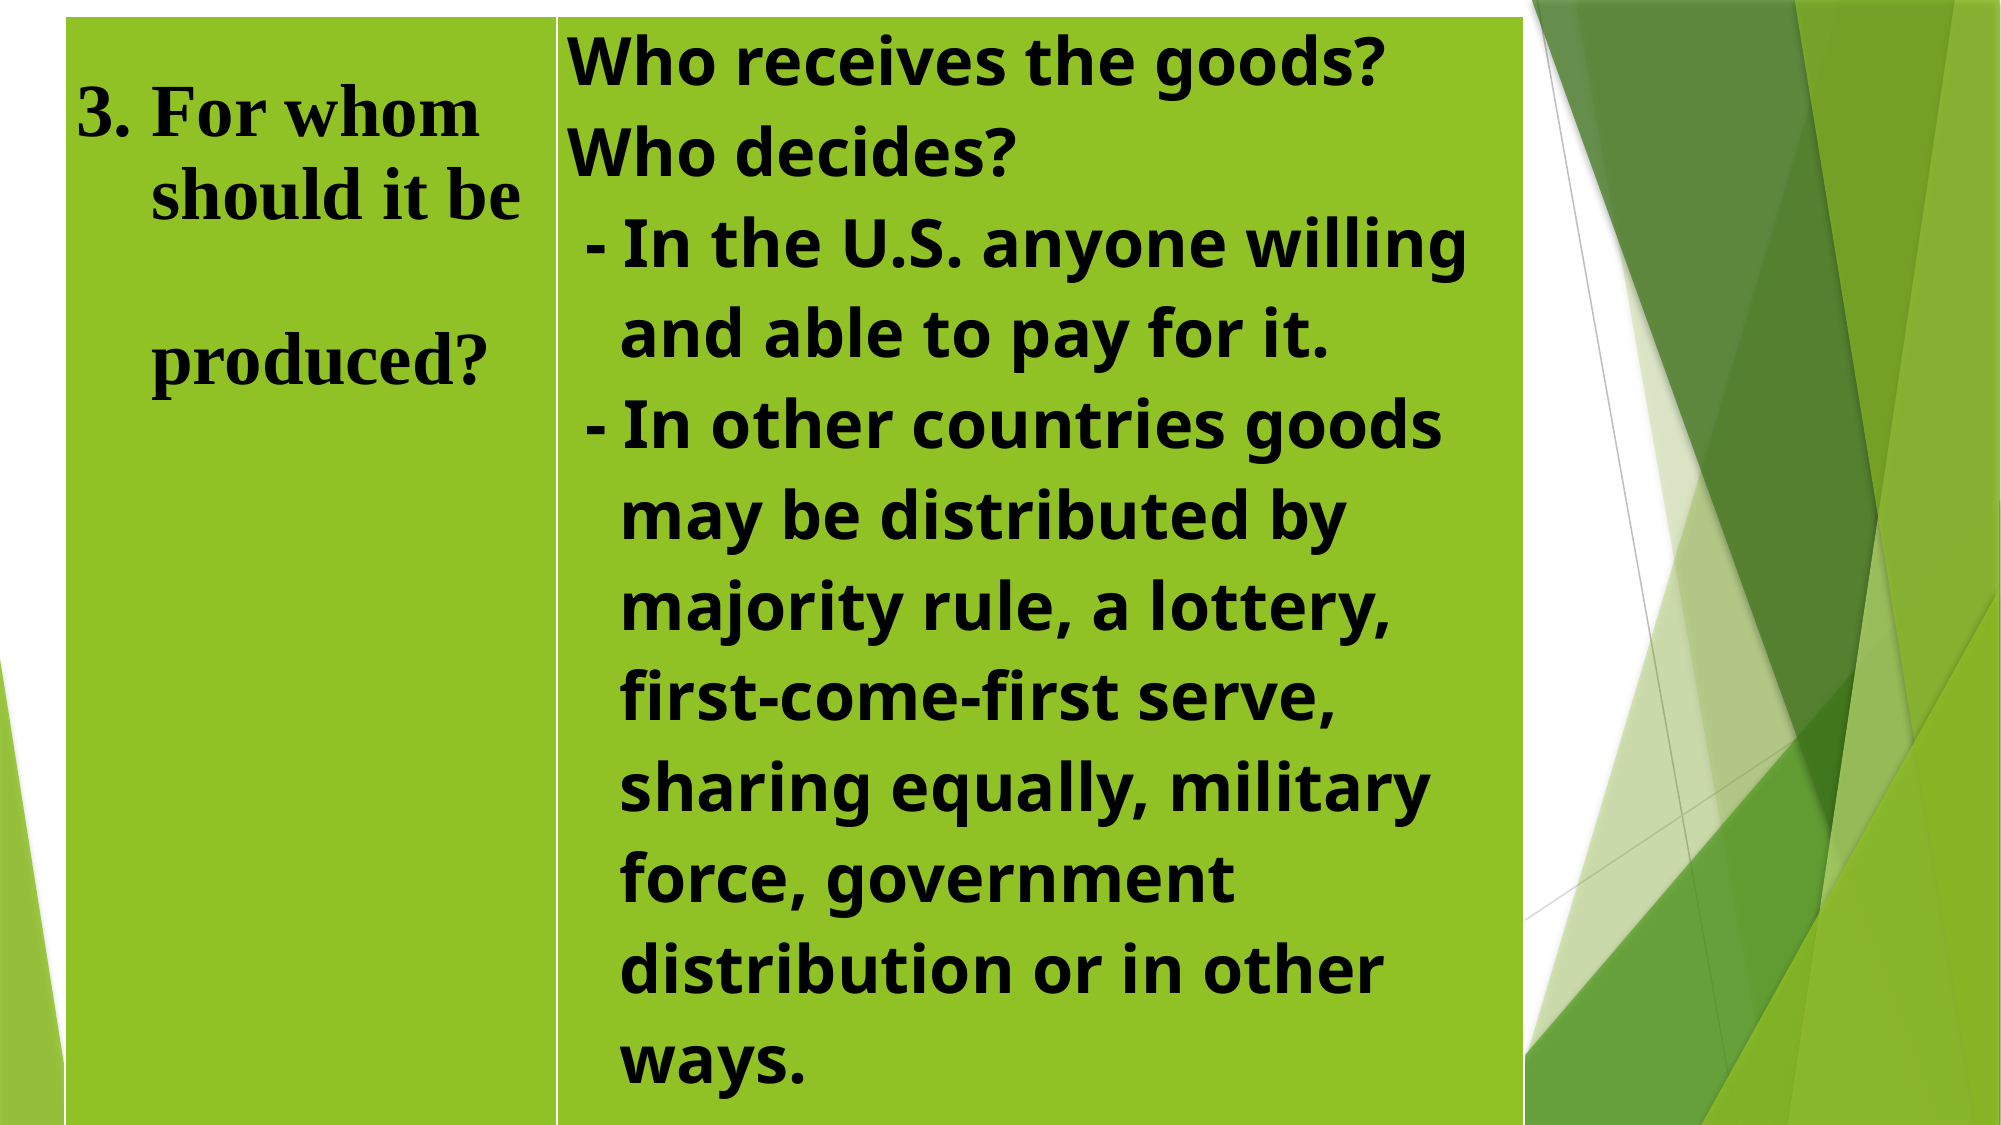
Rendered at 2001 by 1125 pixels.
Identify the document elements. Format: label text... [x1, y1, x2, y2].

table_header 3. For whom should it be produced? [66, 17, 556, 1125]
table_header Who receives the goods? Who decides? - In the U.S. anyone willing and able to pay for it. - In other countries goods may be distributed by majority rule, a lottery, first-come-first serve, sharing equally, military force, government distribution or in other ways. [558, 17, 1523, 1125]
